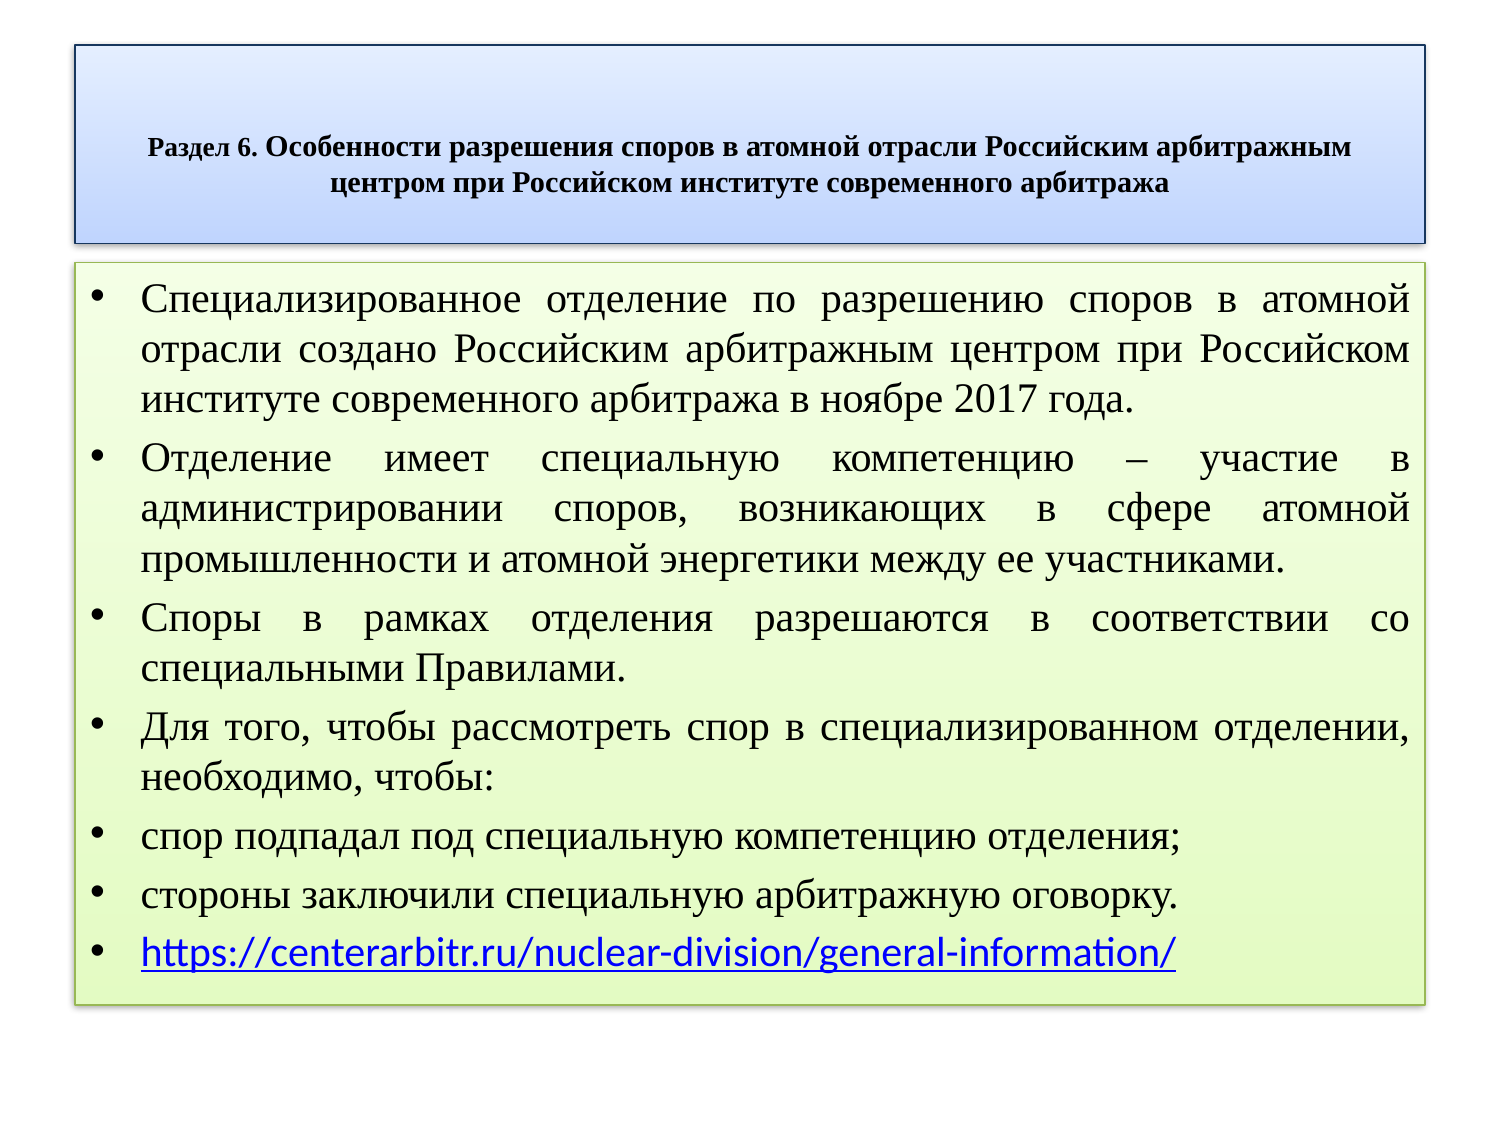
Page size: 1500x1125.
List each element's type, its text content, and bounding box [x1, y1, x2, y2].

title Раздел 6. Особенности разрешения споров в атомной отрасли Российским арбитражным центром при Российском институте современного арбитража [74, 44, 1426, 244]
list Специализированное отделение по разрешению споров в атомной отрасли создано Российским арбитражным центром при Российском институте современного арбитража в ноябре 2017 года. Отделение имеет специальную компетенцию – участие в администрировании споров, возникающих в сфере атомной промышленности и атомной энергетики между ее участниками. Споры в рамках отделения разрешаются в соответствии со специальными Правилами. Для того, чтобы рассмотреть спор в специализированном отделении, необходимо, чтобы: спор подпадал под специальную компетенцию отделения; стороны заключили специальную арбитражную оговорку. https://centerarbitr.ru/nuclear-division/general-information/ [74, 262, 1426, 1006]
